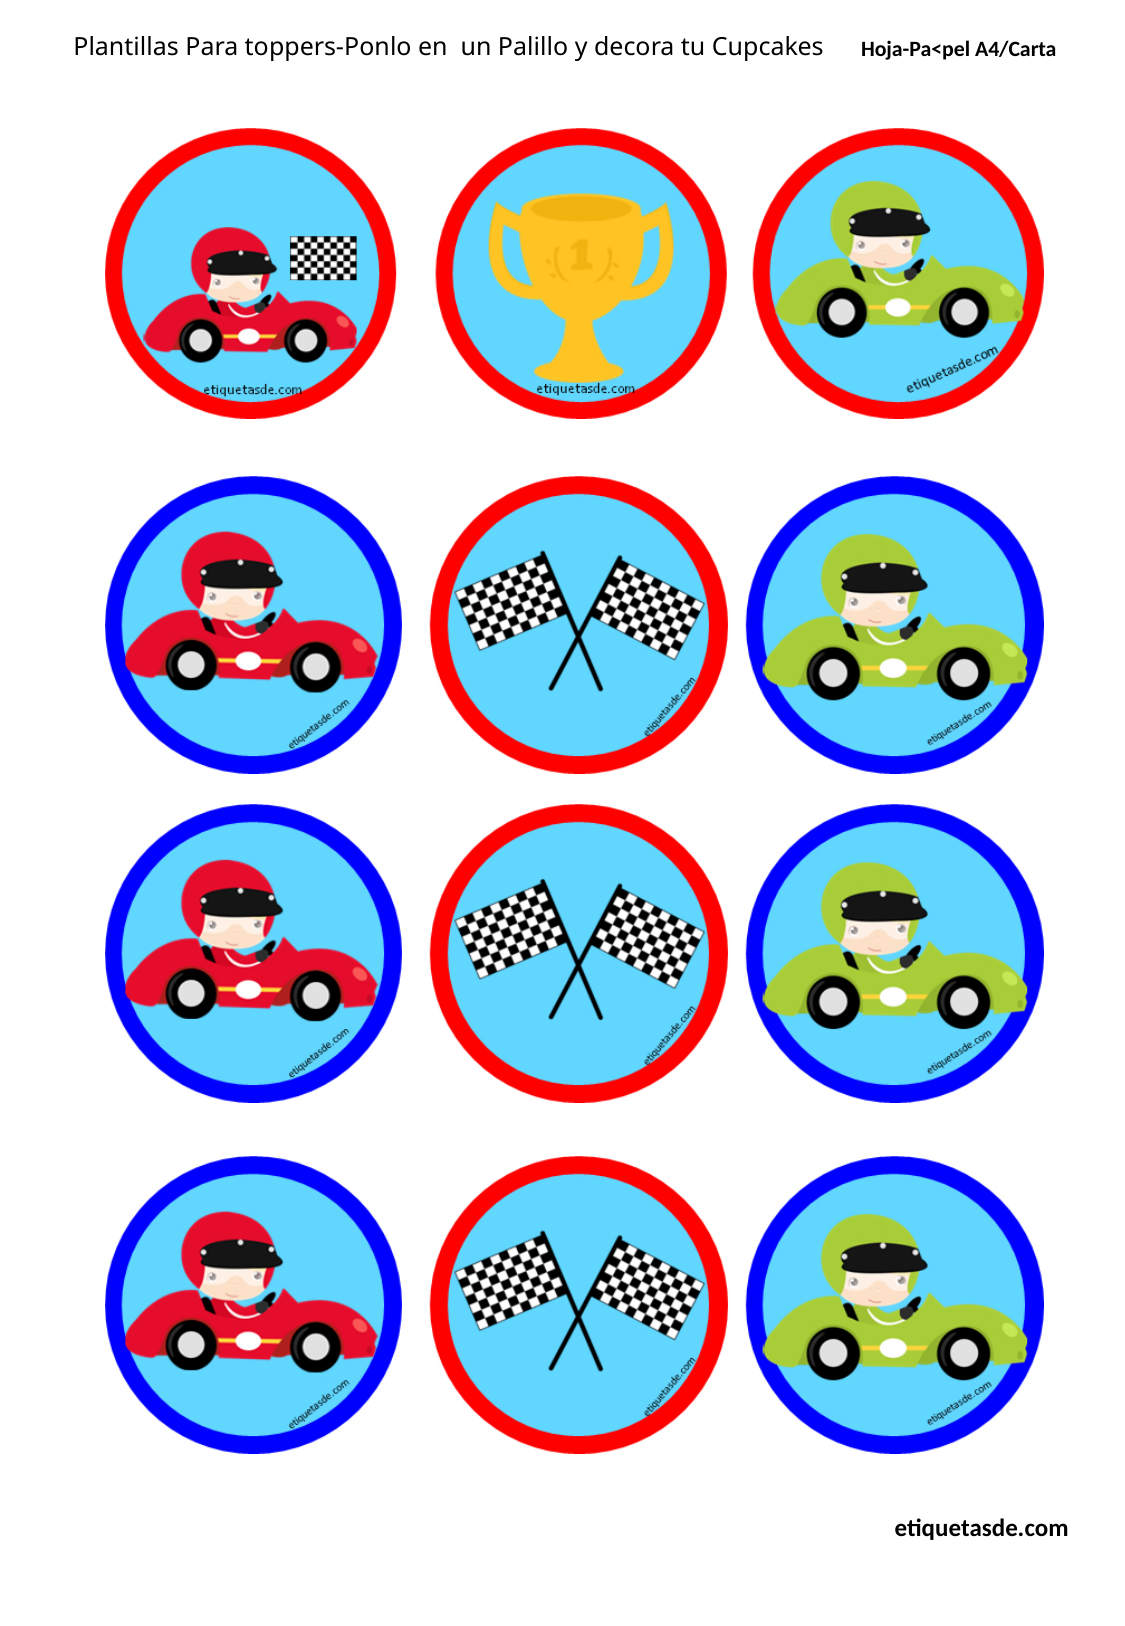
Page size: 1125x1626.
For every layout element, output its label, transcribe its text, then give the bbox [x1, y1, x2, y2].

picture [105, 128, 1044, 420]
text_box etiquetasde.com [879, 1503, 1084, 1549]
picture [105, 804, 1044, 1103]
picture [105, 1155, 1044, 1455]
text_box Plantillas Para toppers-Ponlo en un Palillo y decora tu Cupcakes [0, 23, 922, 69]
text_box Hoja-Pa<pel A4/Carta [846, 27, 1072, 69]
picture [105, 476, 1044, 775]
